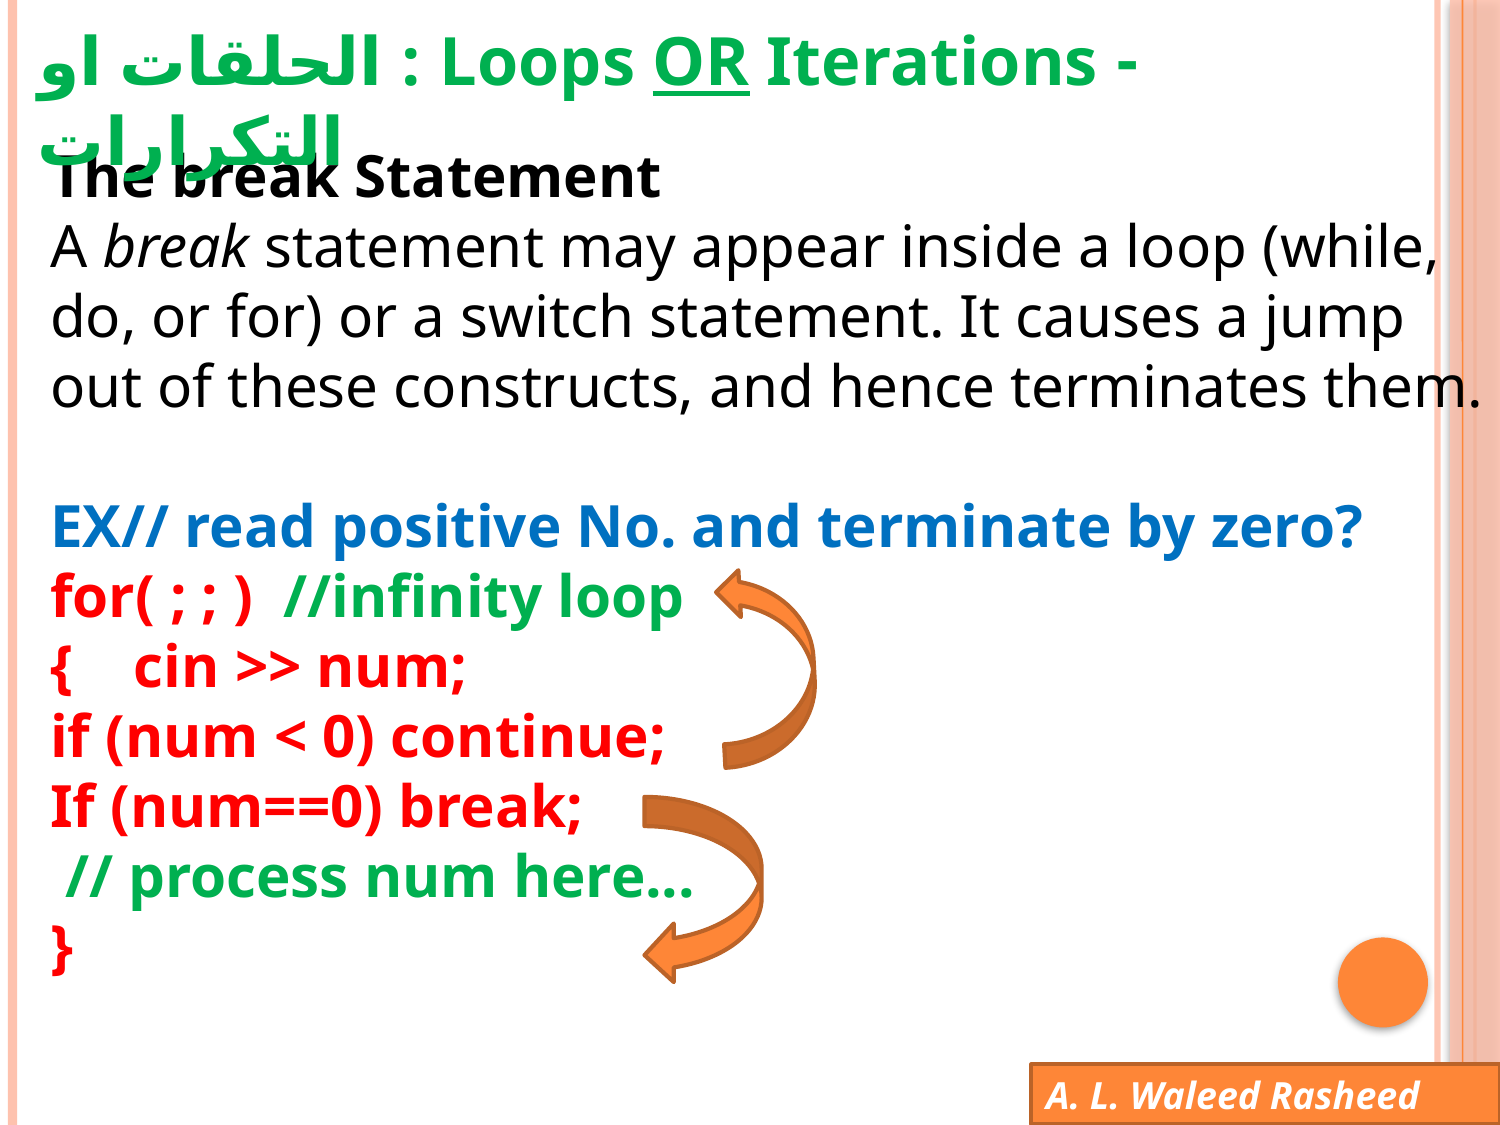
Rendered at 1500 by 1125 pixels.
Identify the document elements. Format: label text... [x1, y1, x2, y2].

text_box - Loops OR Iterations : الحلقات او التكرارات [23, 11, 1430, 187]
text_box A. L. Waleed Rasheed [1029, 1062, 1500, 1125]
text_box [642, 794, 764, 985]
text_box [714, 568, 817, 770]
text_box The break Statement A break statement may appear inside a loop (while, do, or for) or a switch statement. It causes a jump out of these constructs, and hence terminates them. EX// read positive No. and terminate by zero? for( ; ; ) //infinity loop { cin >> num; if (num < 0) continue; If (num==0) break; // process num here... } [35, 131, 1500, 987]
